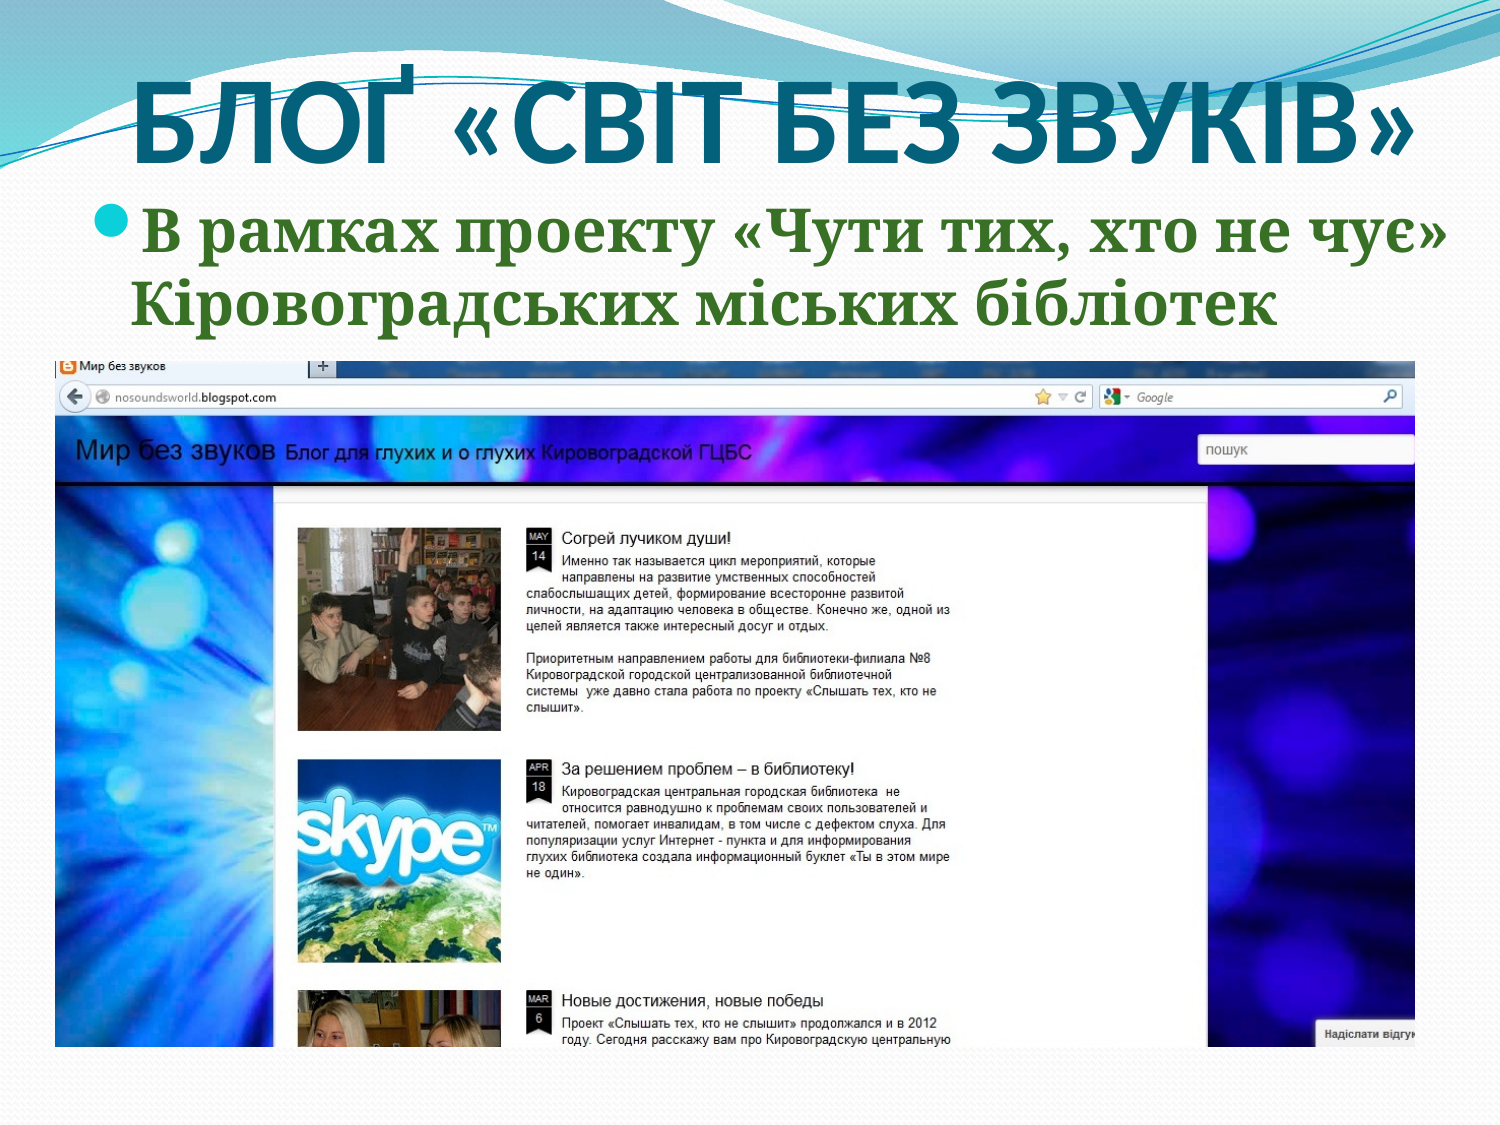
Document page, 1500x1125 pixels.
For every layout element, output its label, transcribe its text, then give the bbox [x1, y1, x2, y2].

picture [88, 715, 100, 721]
list В рамках проекту «Чути тих, хто не чує» Кіровоградських міських бібліотек [75, 184, 1471, 362]
title БЛОҐ «СВІТ БЕЗ ЗВУКІВ» [123, 30, 1436, 184]
picture [55, 361, 1415, 1048]
picture [73, 709, 80, 720]
